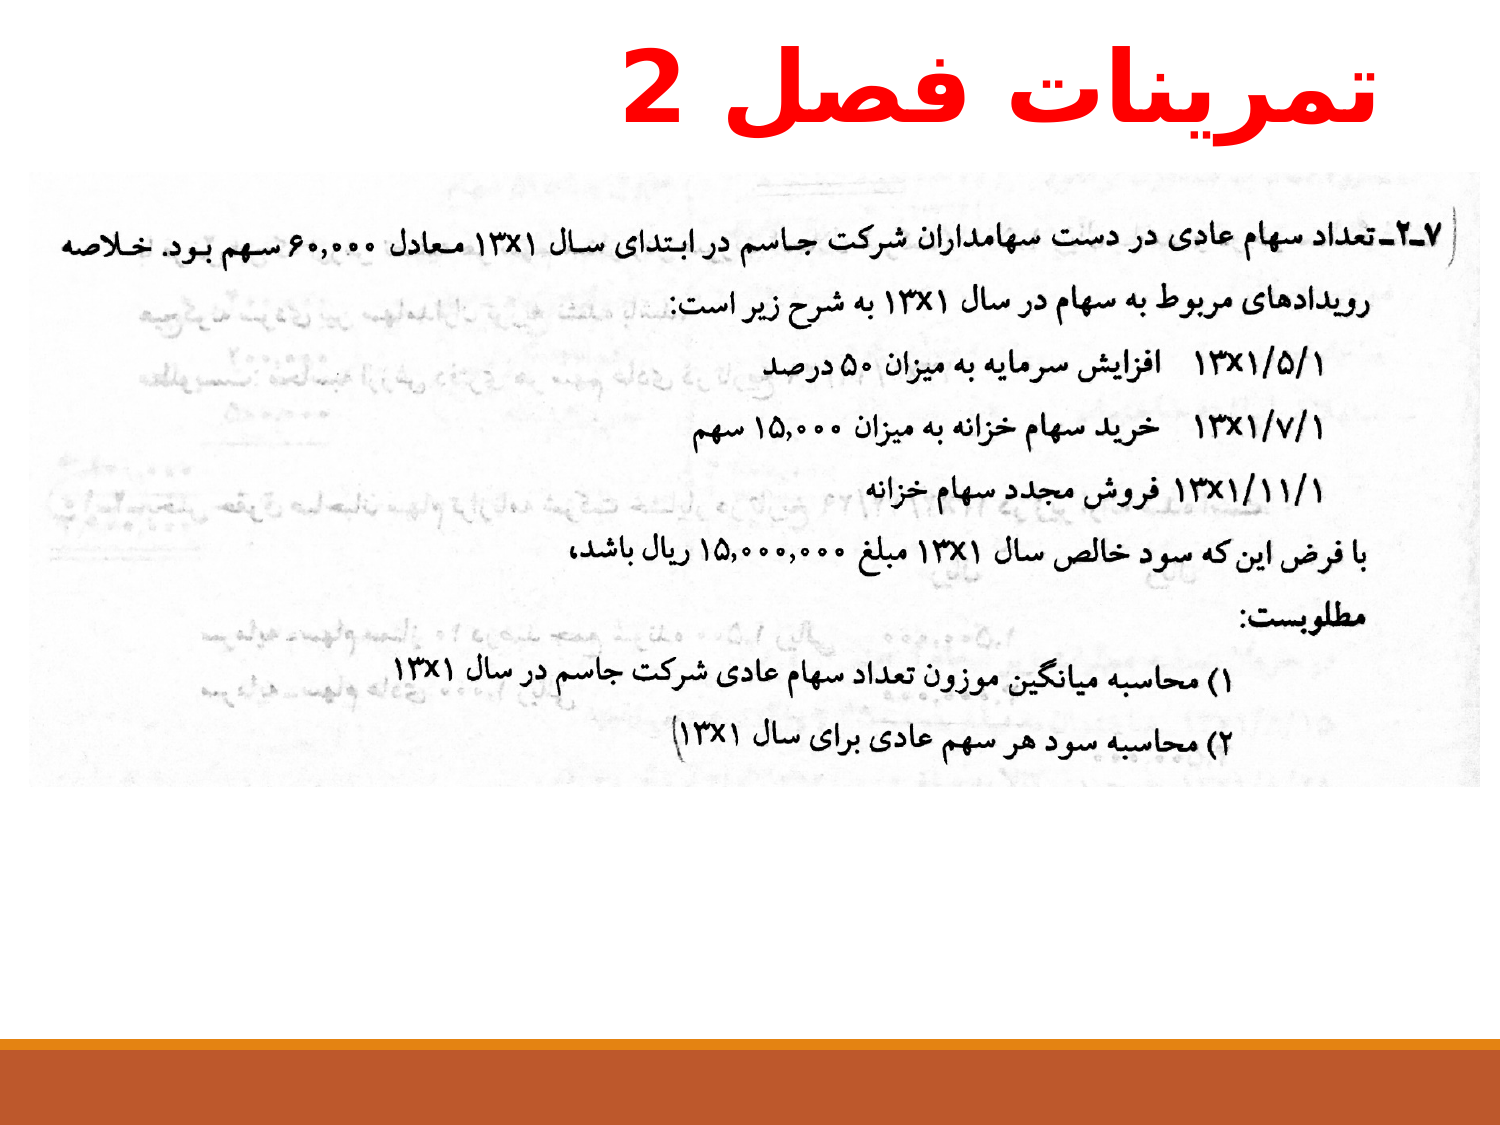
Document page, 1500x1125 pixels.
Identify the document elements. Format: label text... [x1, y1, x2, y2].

title تمرینات فصل 2 [159, 0, 1397, 151]
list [28, 172, 1480, 788]
